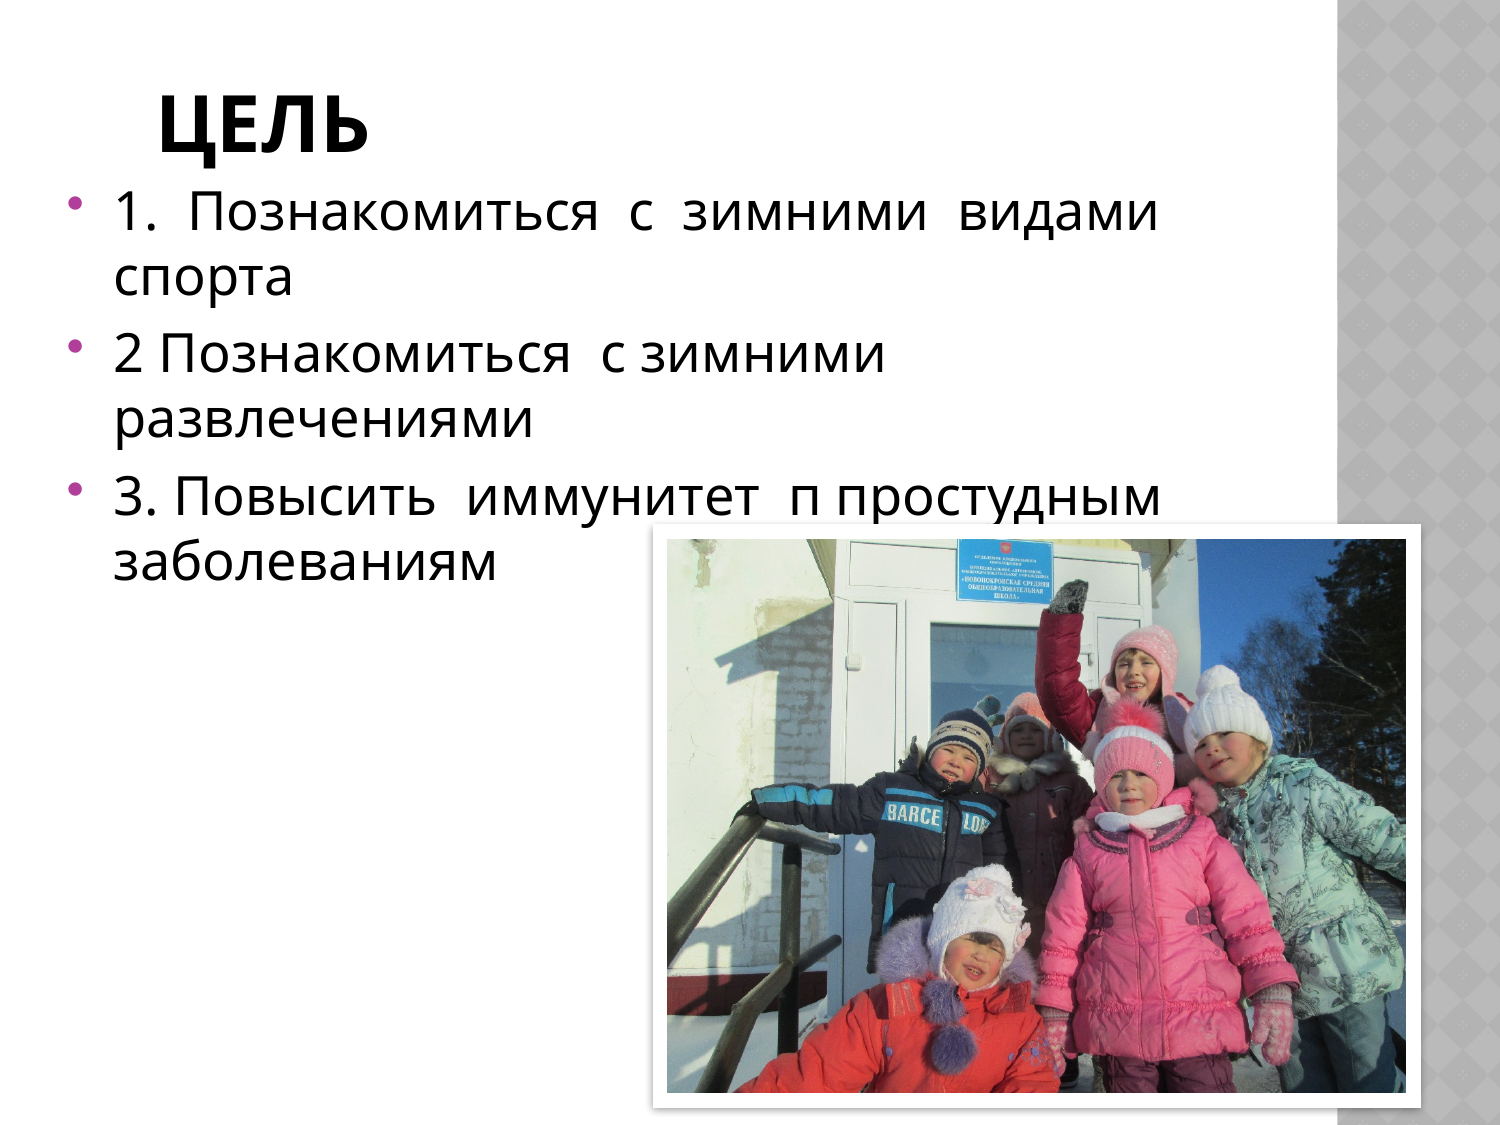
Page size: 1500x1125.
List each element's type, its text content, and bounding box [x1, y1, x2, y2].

list 1. Познакомиться с зимними видами спорта 2 Познакомиться с зимними развлечениями 3. Повысить иммунитет п простудным заболеваниям [53, 168, 1242, 653]
picture [666, 538, 1407, 1094]
title Цель [147, 71, 432, 168]
